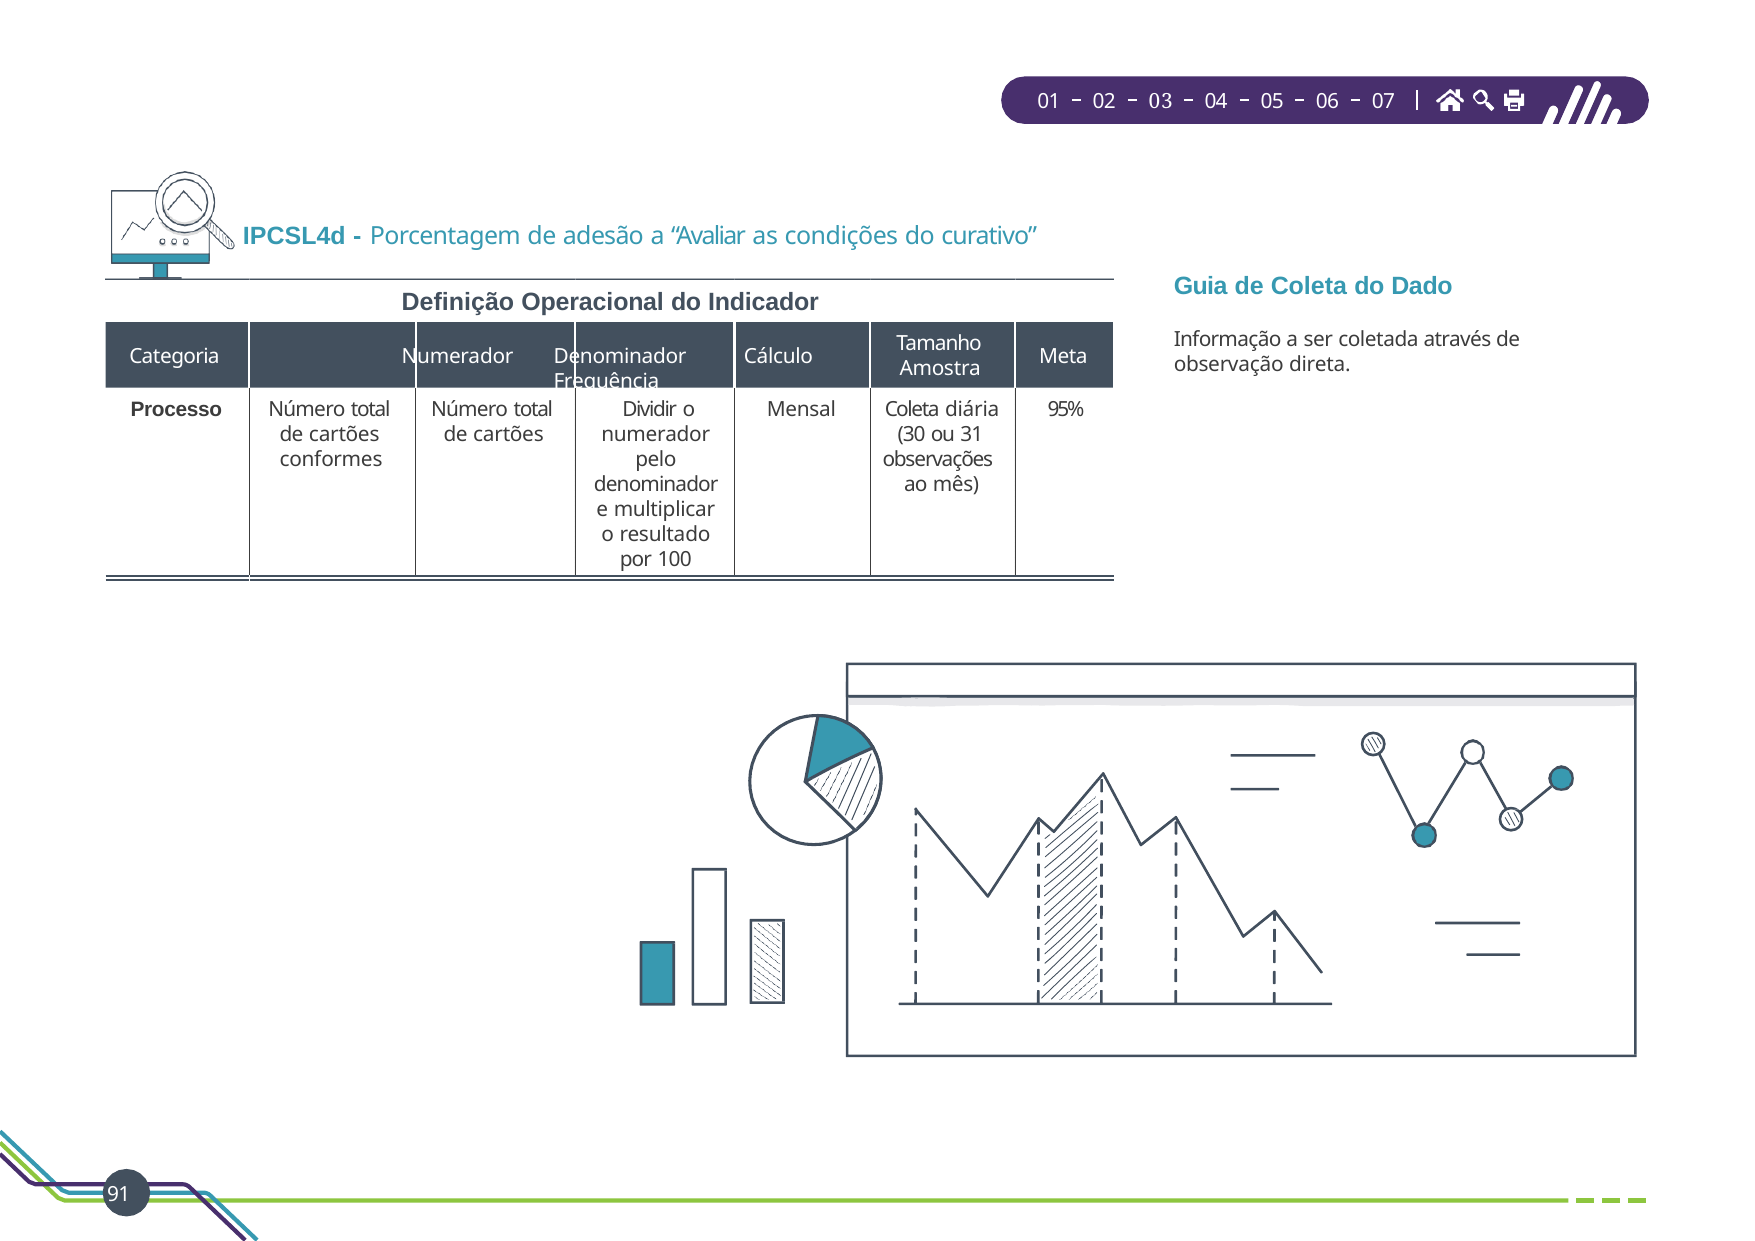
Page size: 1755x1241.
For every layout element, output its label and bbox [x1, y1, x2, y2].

picture [105, 170, 1114, 280]
text_box [639, 940, 676, 1006]
text_box [1171, 267, 1553, 376]
text_box [747, 662, 1637, 1058]
slide_number [100, 1177, 155, 1241]
text_box [105, 283, 1116, 582]
picture [1436, 89, 1464, 112]
text_box [1000, 76, 1650, 125]
text_box [691, 867, 727, 1006]
